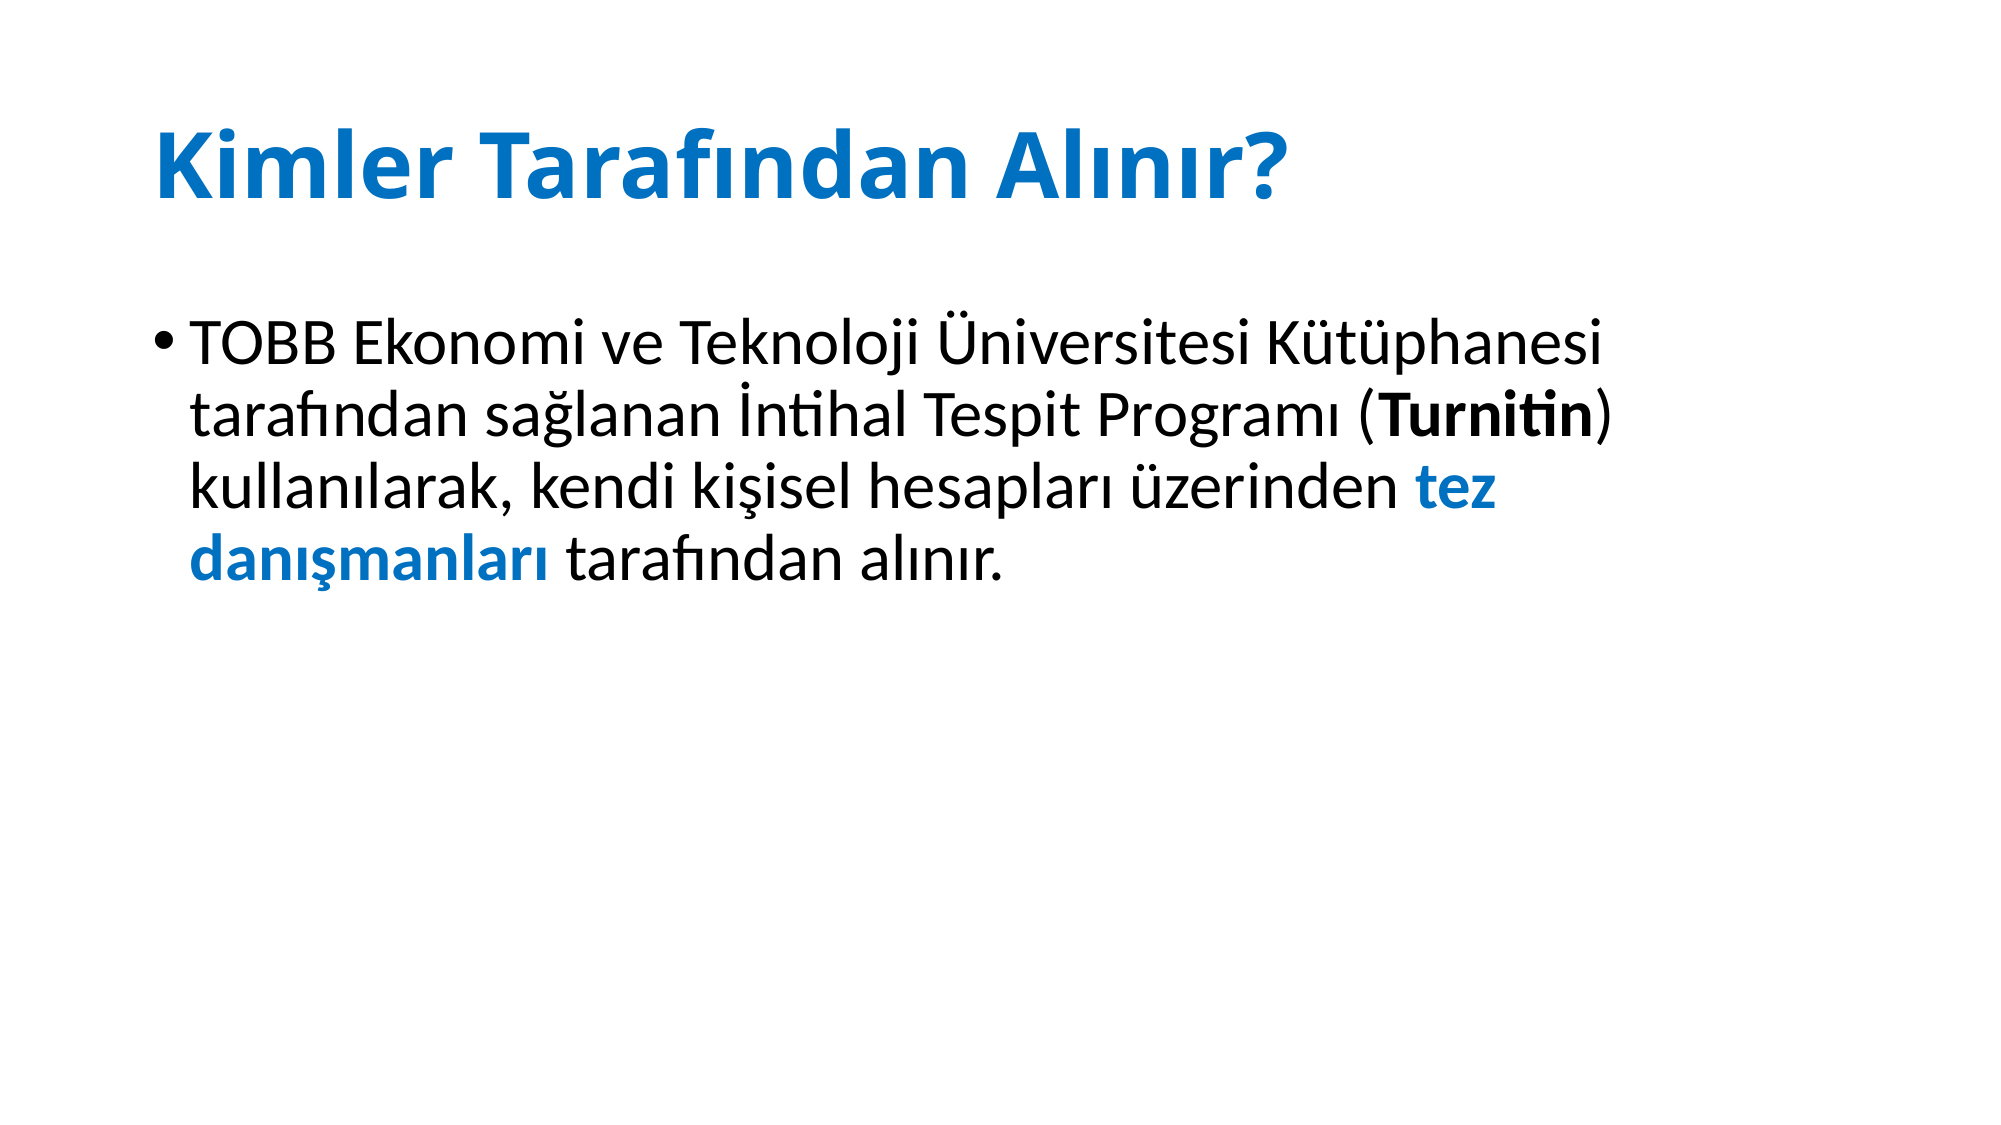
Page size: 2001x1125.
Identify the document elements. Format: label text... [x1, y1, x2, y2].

list TOBB Ekonomi ve Teknoloji Üniversitesi Kütüphanesi tarafından sağlanan İntihal Tespit Programı (Turnitin) kullanılarak, kendi kişisel hesapları üzerinden tez danışmanları tarafından alınır. [137, 299, 1863, 1014]
title Kimler Tarafından Alınır? [137, 59, 1863, 278]
